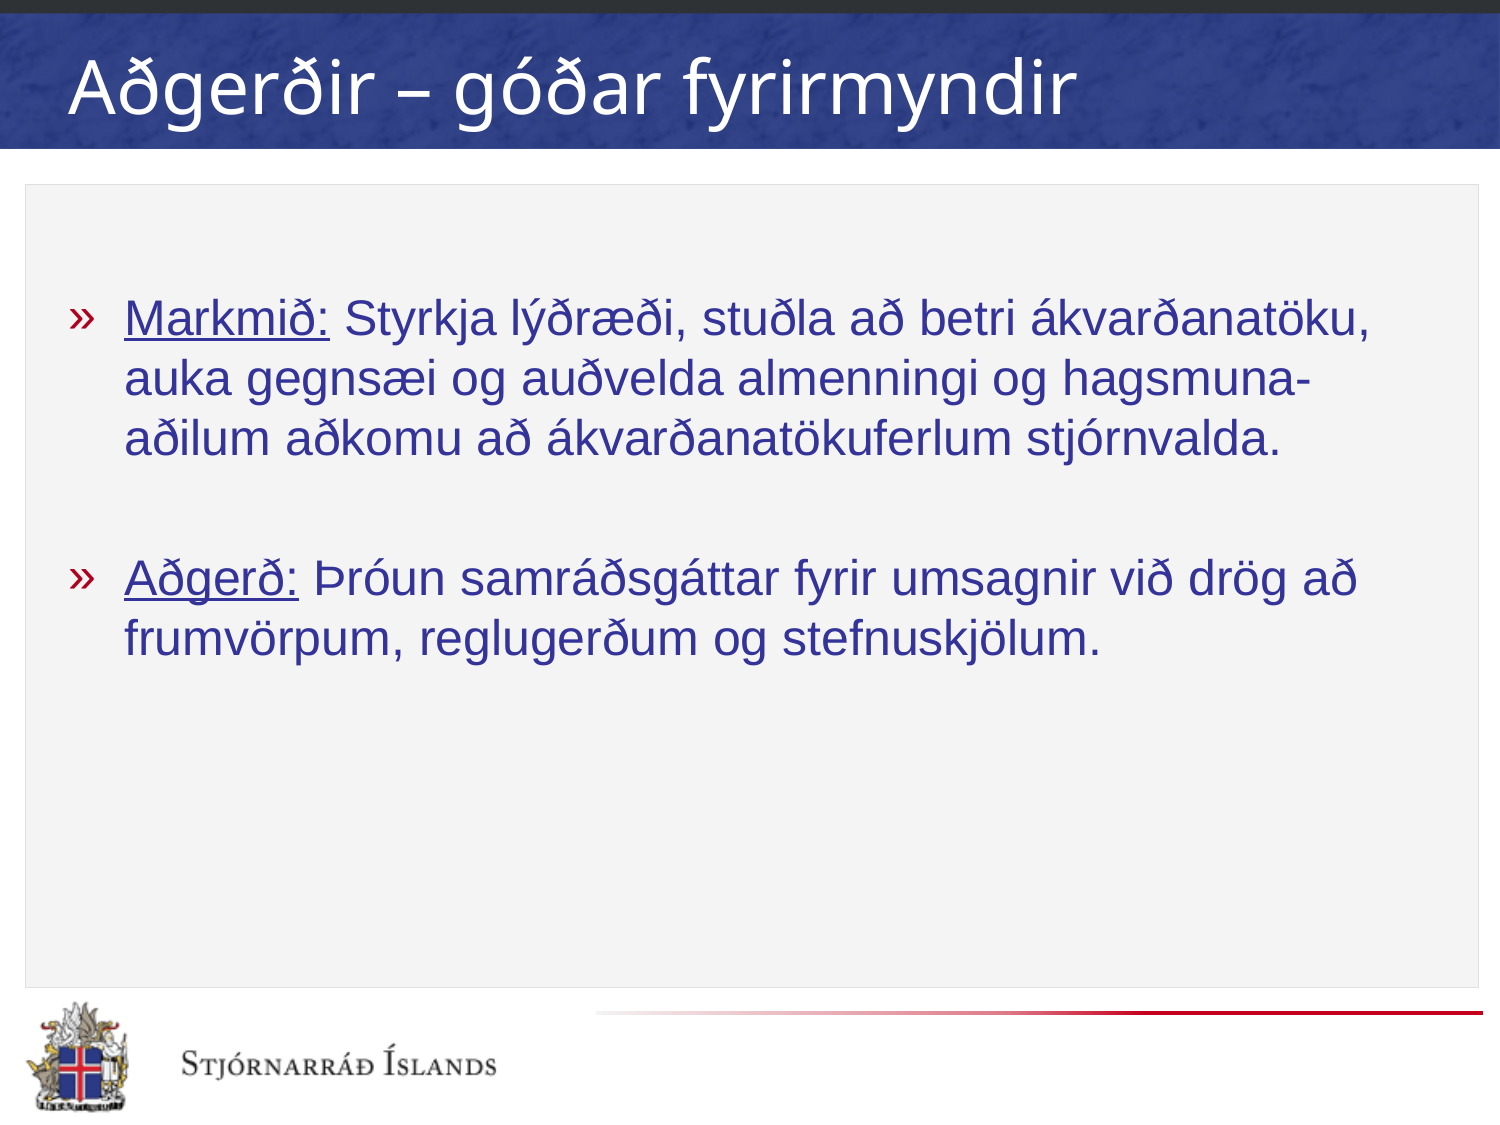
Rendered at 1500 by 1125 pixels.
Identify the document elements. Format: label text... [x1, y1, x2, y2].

picture [0, 984, 1483, 1125]
list Markmið: Styrkja lýðræði, stuðla að betri ákvarðanatöku, auka gegnsæi og auðvelda almenningi og hagsmuna-aðilum aðkomu að ákvarðanatökuferlum stjórnvalda. Aðgerð: Þróun samráðsgáttar fyrir umsagnir við drög að frumvörpum, reglugerðum og stefnuskjölum. [53, 208, 1447, 965]
title Aðgerðir – góðar fyrirmyndir [53, 31, 1404, 138]
